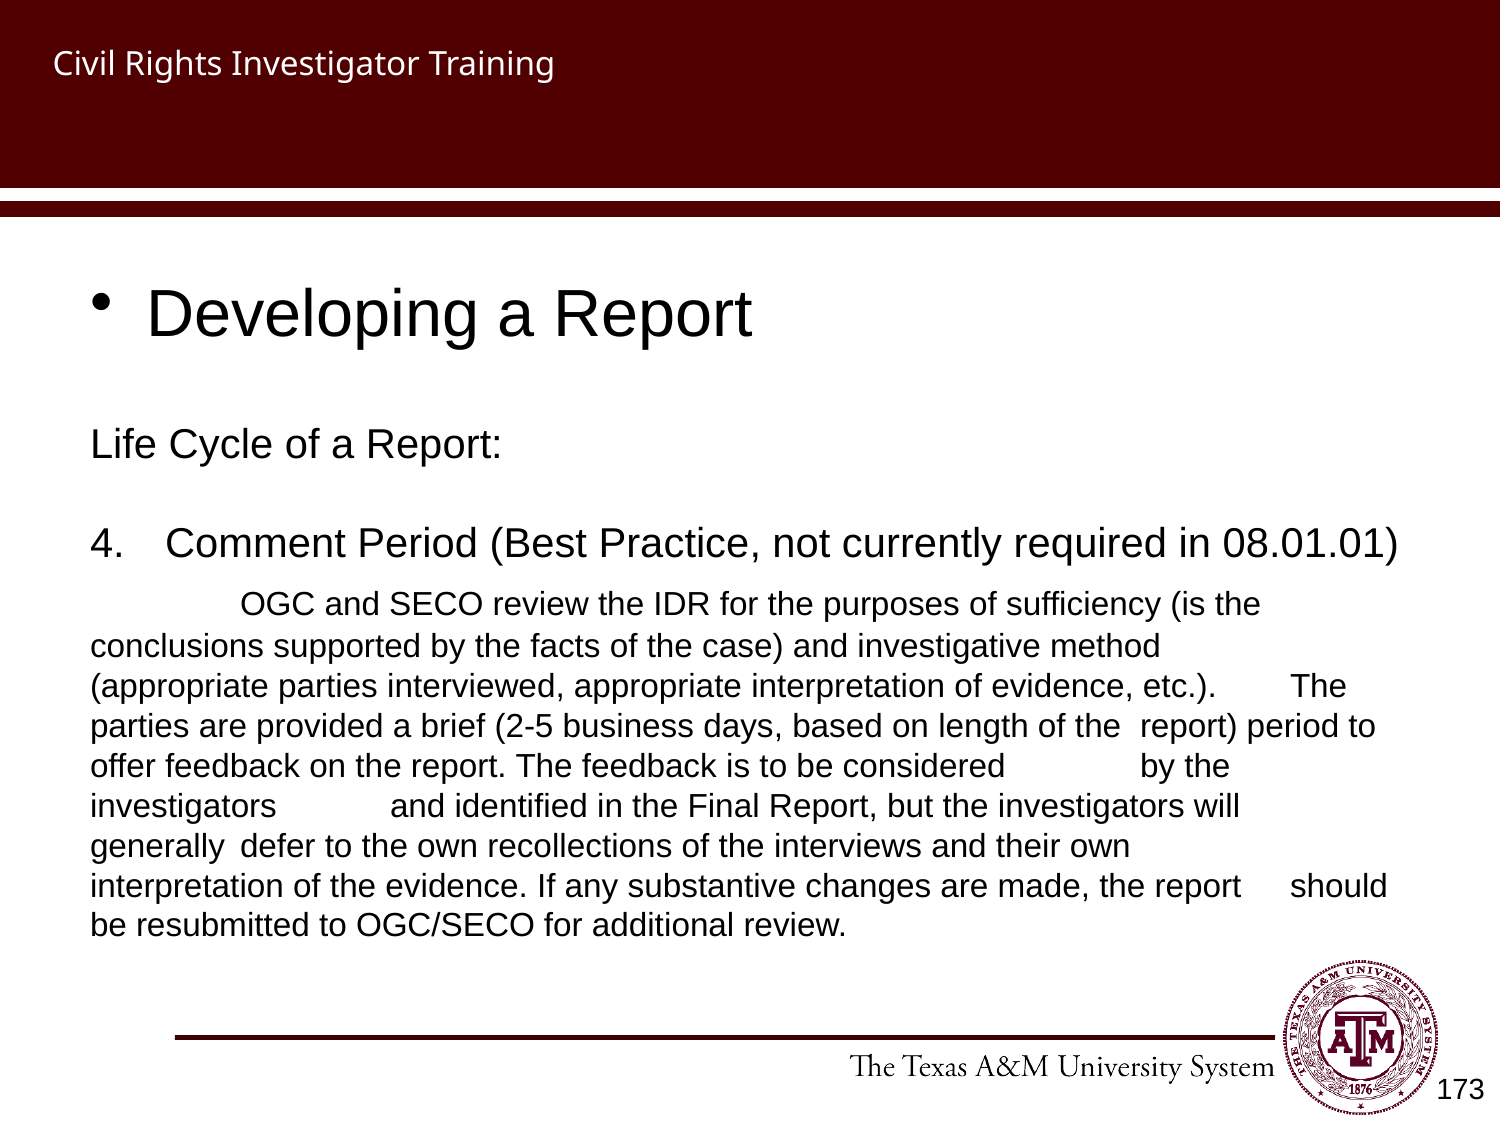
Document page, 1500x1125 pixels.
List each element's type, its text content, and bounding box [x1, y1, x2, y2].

title Civil Rights Investigator Training [37, 37, 1388, 88]
slide_number 173 [1149, 1062, 1500, 1125]
picture [849, 1042, 1275, 1125]
picture [1283, 960, 1438, 1062]
list Developing a Report Life Cycle of a Report: Comment Period (Best Practice, not currently required in 08.01.01) OGC and SECO review the IDR for the purposes of sufficiency (is the conclusions supported by the facts of the case) and investigative method (appropriate parties interviewed, appropriate interpretation of evidence, etc.). The parties are provided a brief (2-5 business days, based on length of the report) period to offer feedback on the report. The feedback is to be considered by the investigators and identified in the Final Report, but the investigators will generally defer to the own recollections of the interviews and their own interpretation of the evidence. If any substantive changes are made, the report should be resubmitted to OGC/SECO for additional review. [74, 262, 1426, 1006]
